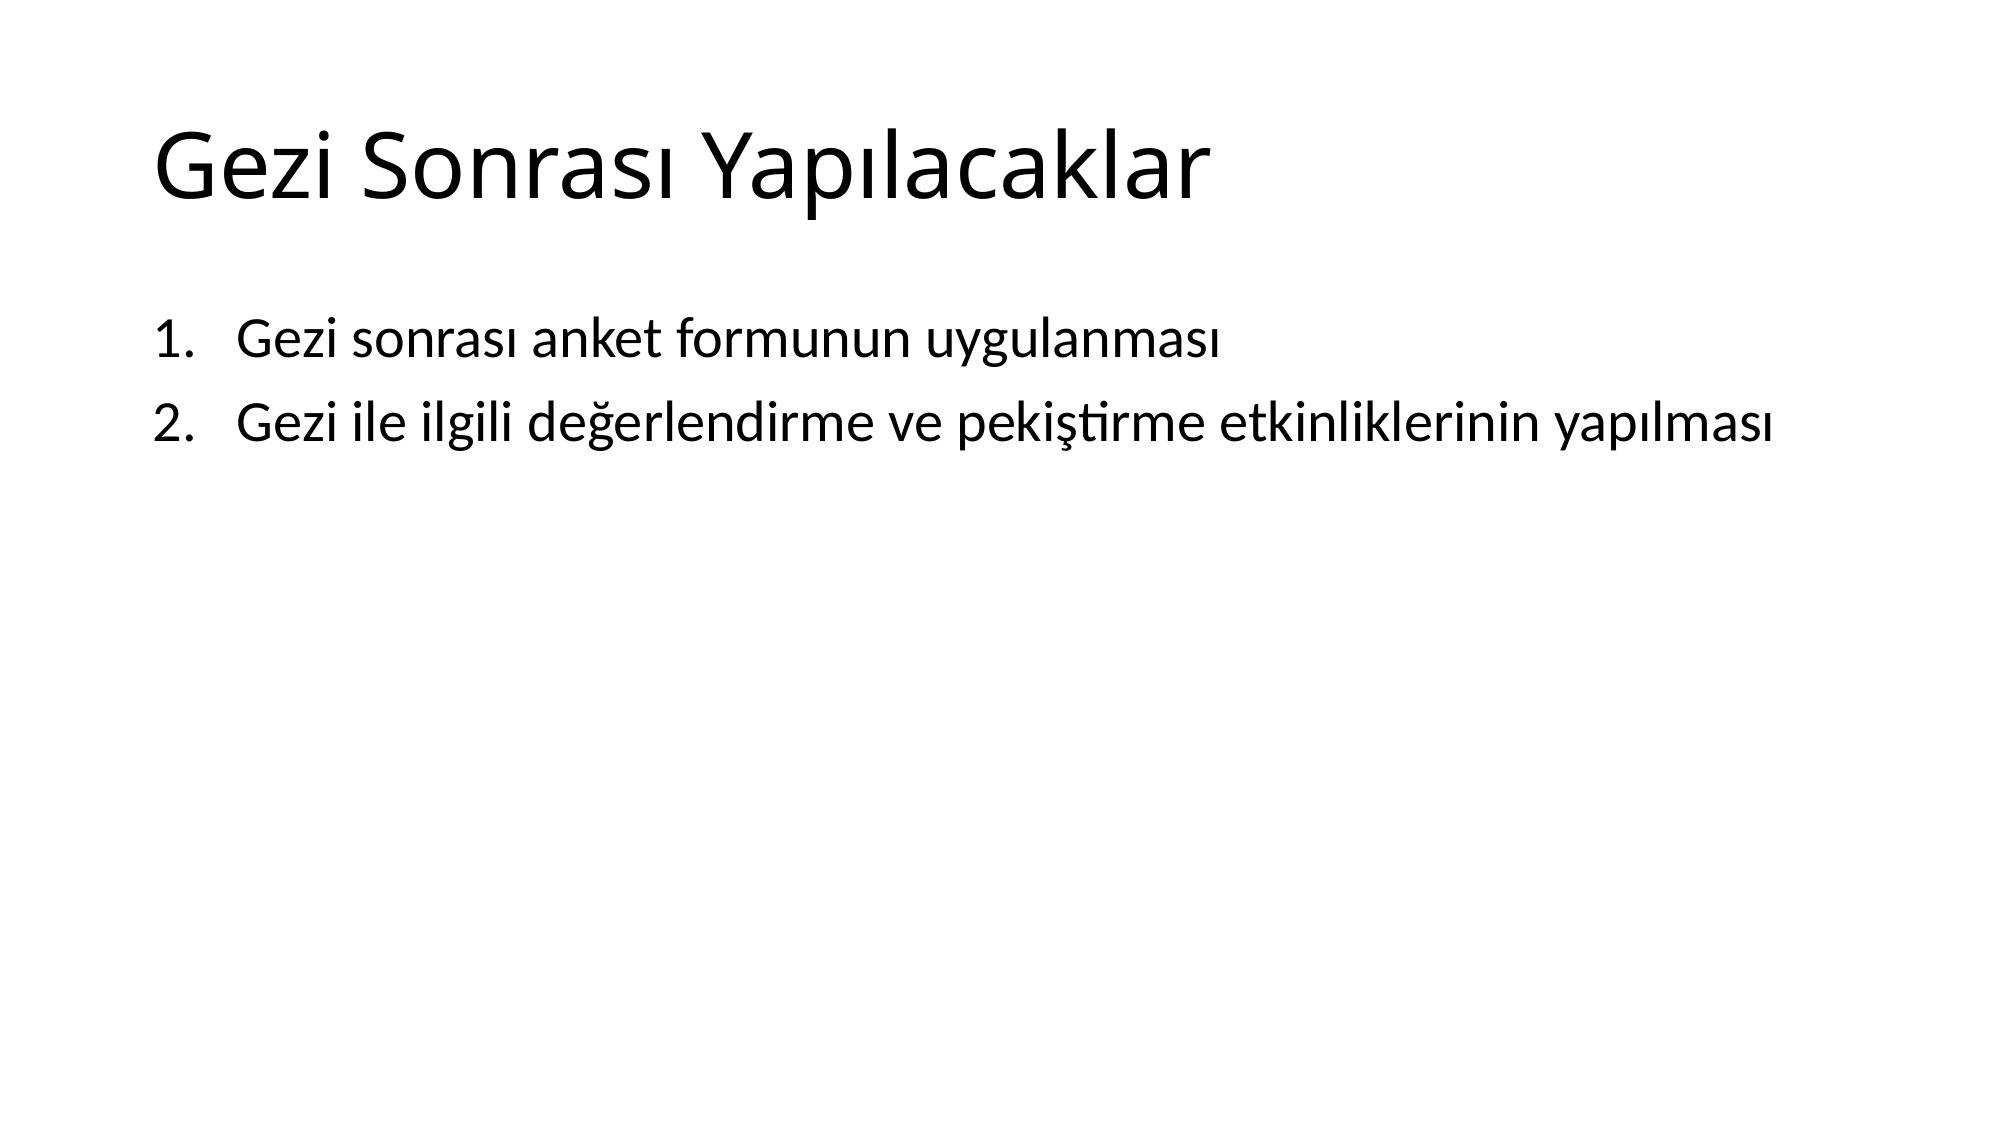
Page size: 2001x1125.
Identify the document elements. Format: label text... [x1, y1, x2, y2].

list Gezi sonrası anket formunun uygulanması Gezi ile ilgili değerlendirme ve pekiştirme etkinliklerinin yapılması [137, 299, 1863, 1014]
title Gezi Sonrası Yapılacaklar [137, 59, 1863, 278]
